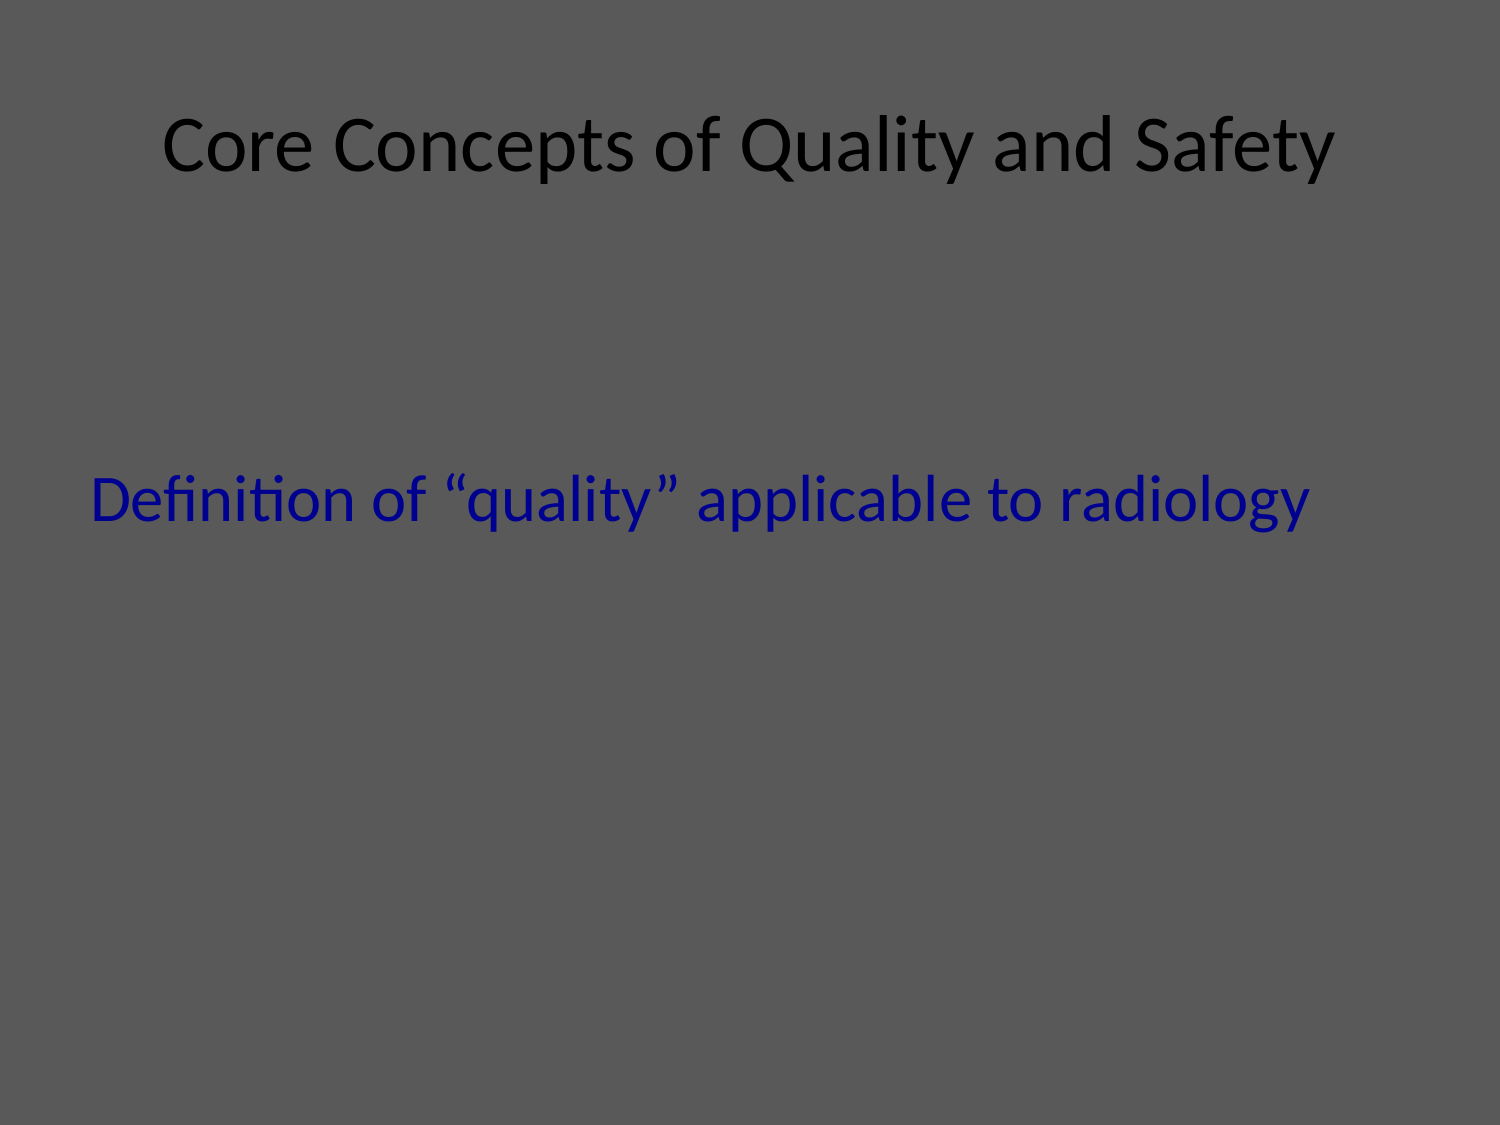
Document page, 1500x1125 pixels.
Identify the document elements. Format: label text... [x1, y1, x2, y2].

list Definition of “quality” applicable to radiology [75, 446, 1425, 631]
title Core Concepts of Quality and Safety [75, 45, 1425, 233]
